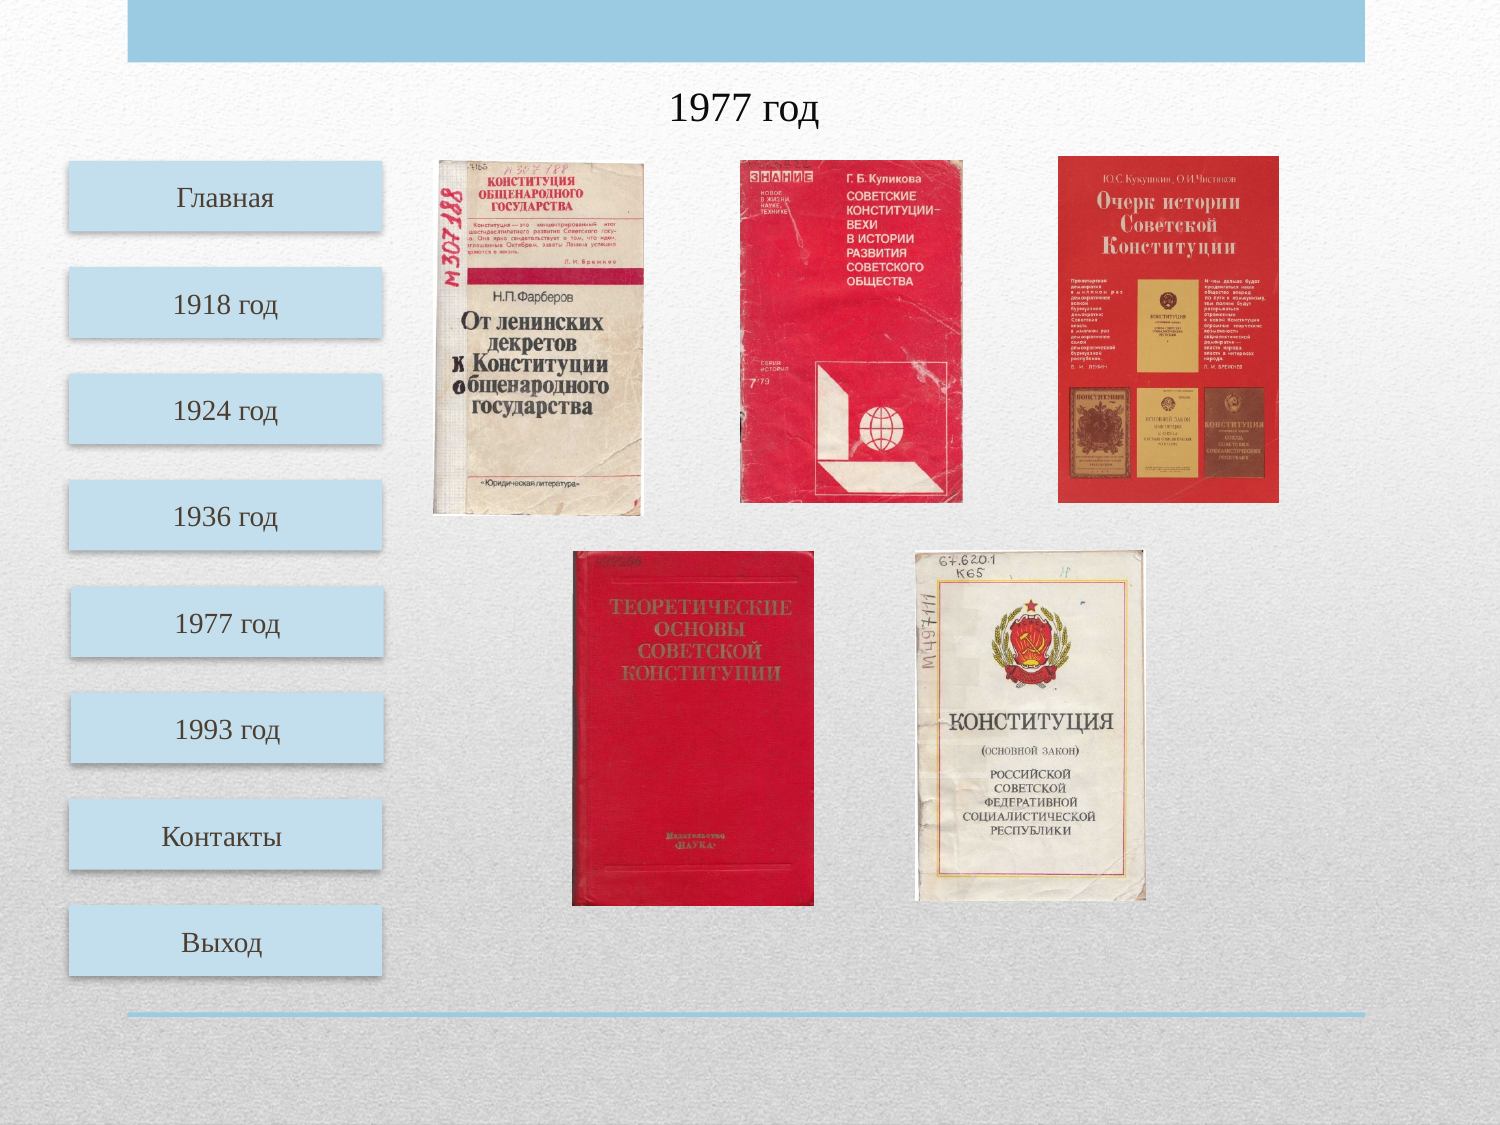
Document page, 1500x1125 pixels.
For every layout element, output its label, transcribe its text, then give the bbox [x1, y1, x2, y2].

picture [914, 549, 1147, 902]
text_box Контакты [69, 798, 383, 870]
picture [1057, 156, 1280, 504]
text_box 1977 год [123, 72, 1365, 137]
text_box 1936 год [69, 479, 383, 551]
text_box Главная [69, 160, 383, 232]
text_box 1924 год [69, 373, 383, 445]
picture [432, 160, 645, 516]
text_box 1977 год [70, 586, 384, 657]
text_box Выход [69, 905, 383, 976]
picture [739, 160, 964, 504]
text_box 1993 год [70, 692, 384, 764]
picture [571, 550, 815, 906]
text_box 1918 год [69, 267, 383, 338]
